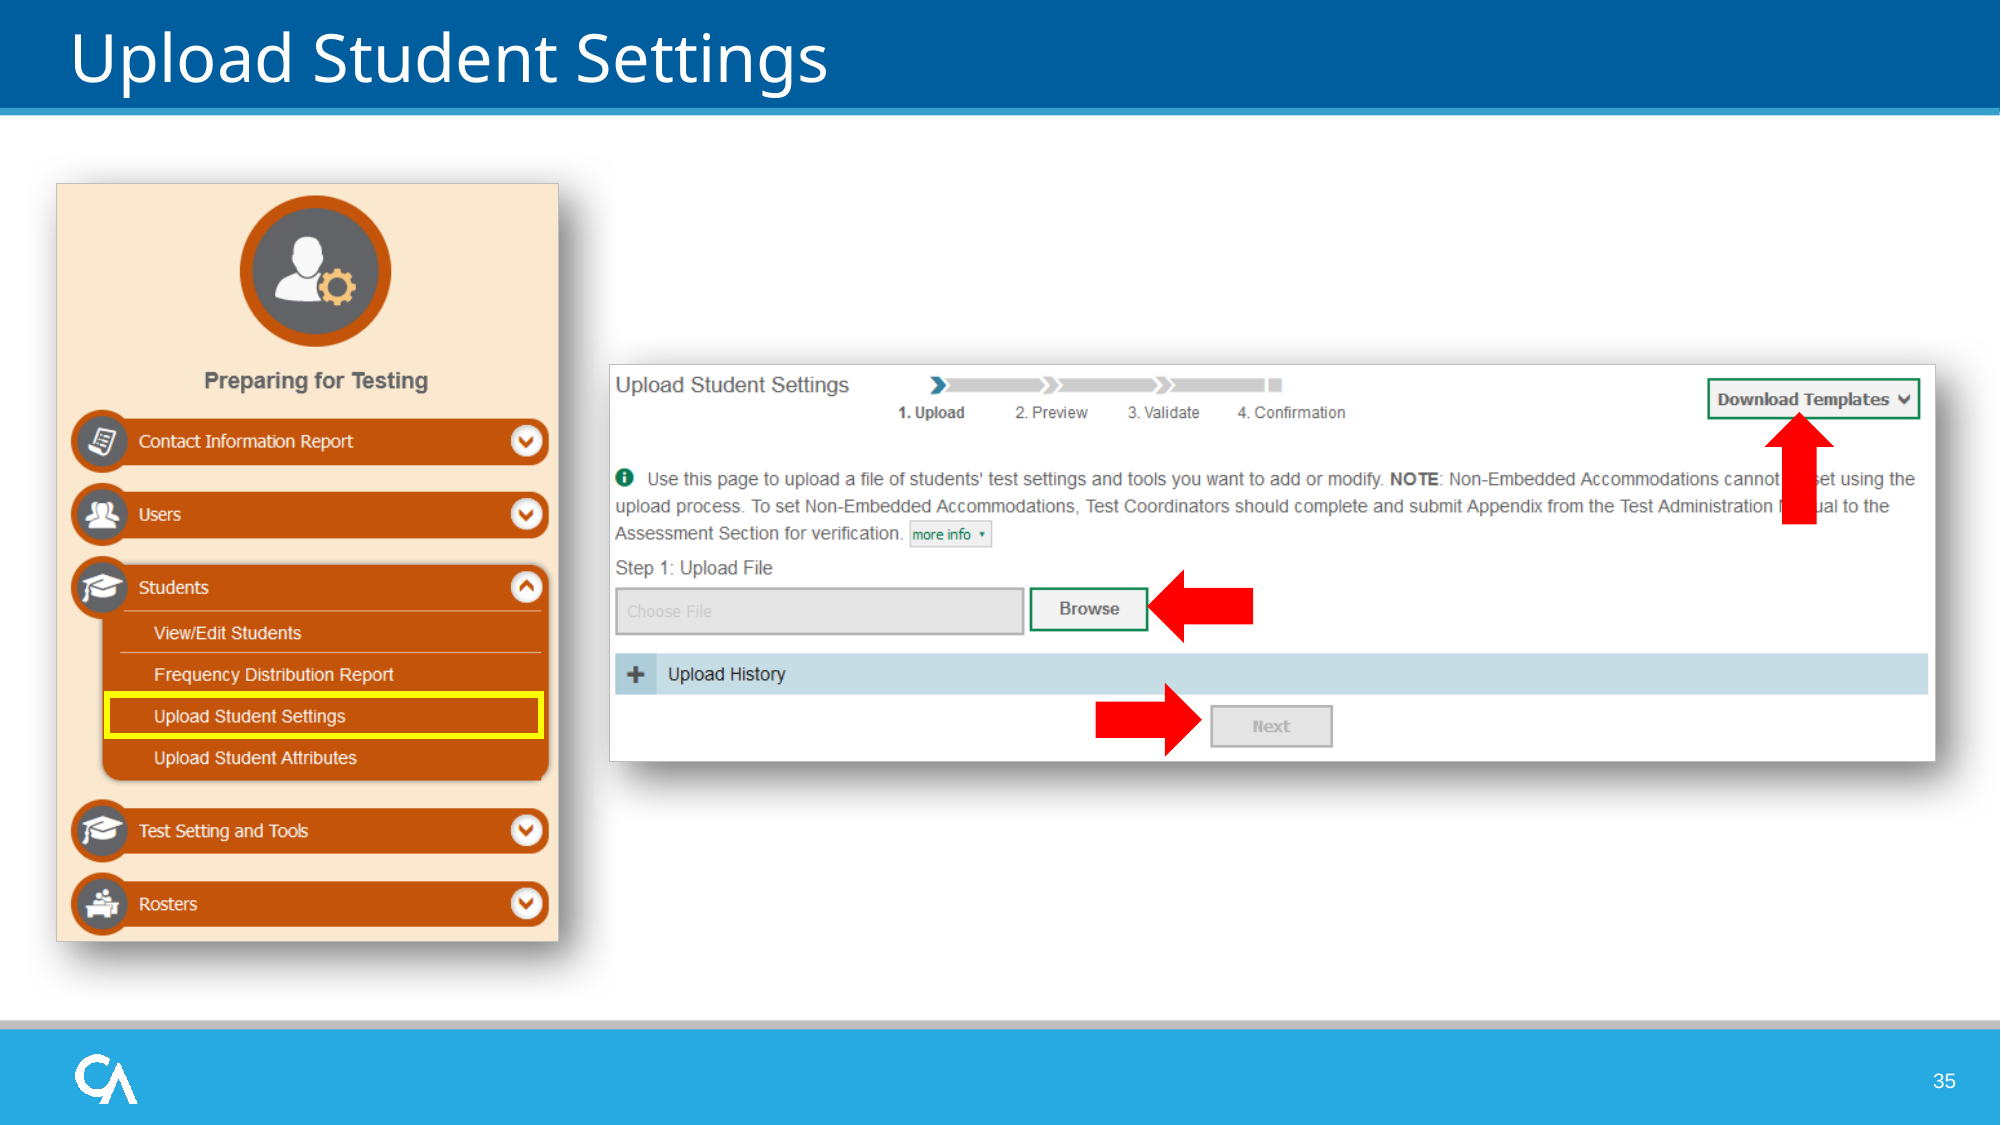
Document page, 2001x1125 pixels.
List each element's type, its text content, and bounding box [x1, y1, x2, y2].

slide_number 35 [1855, 1057, 1972, 1103]
title Upload Student Settings [69, 10, 1878, 96]
picture [75, 1054, 138, 1104]
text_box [56, 183, 559, 942]
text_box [609, 364, 1936, 762]
